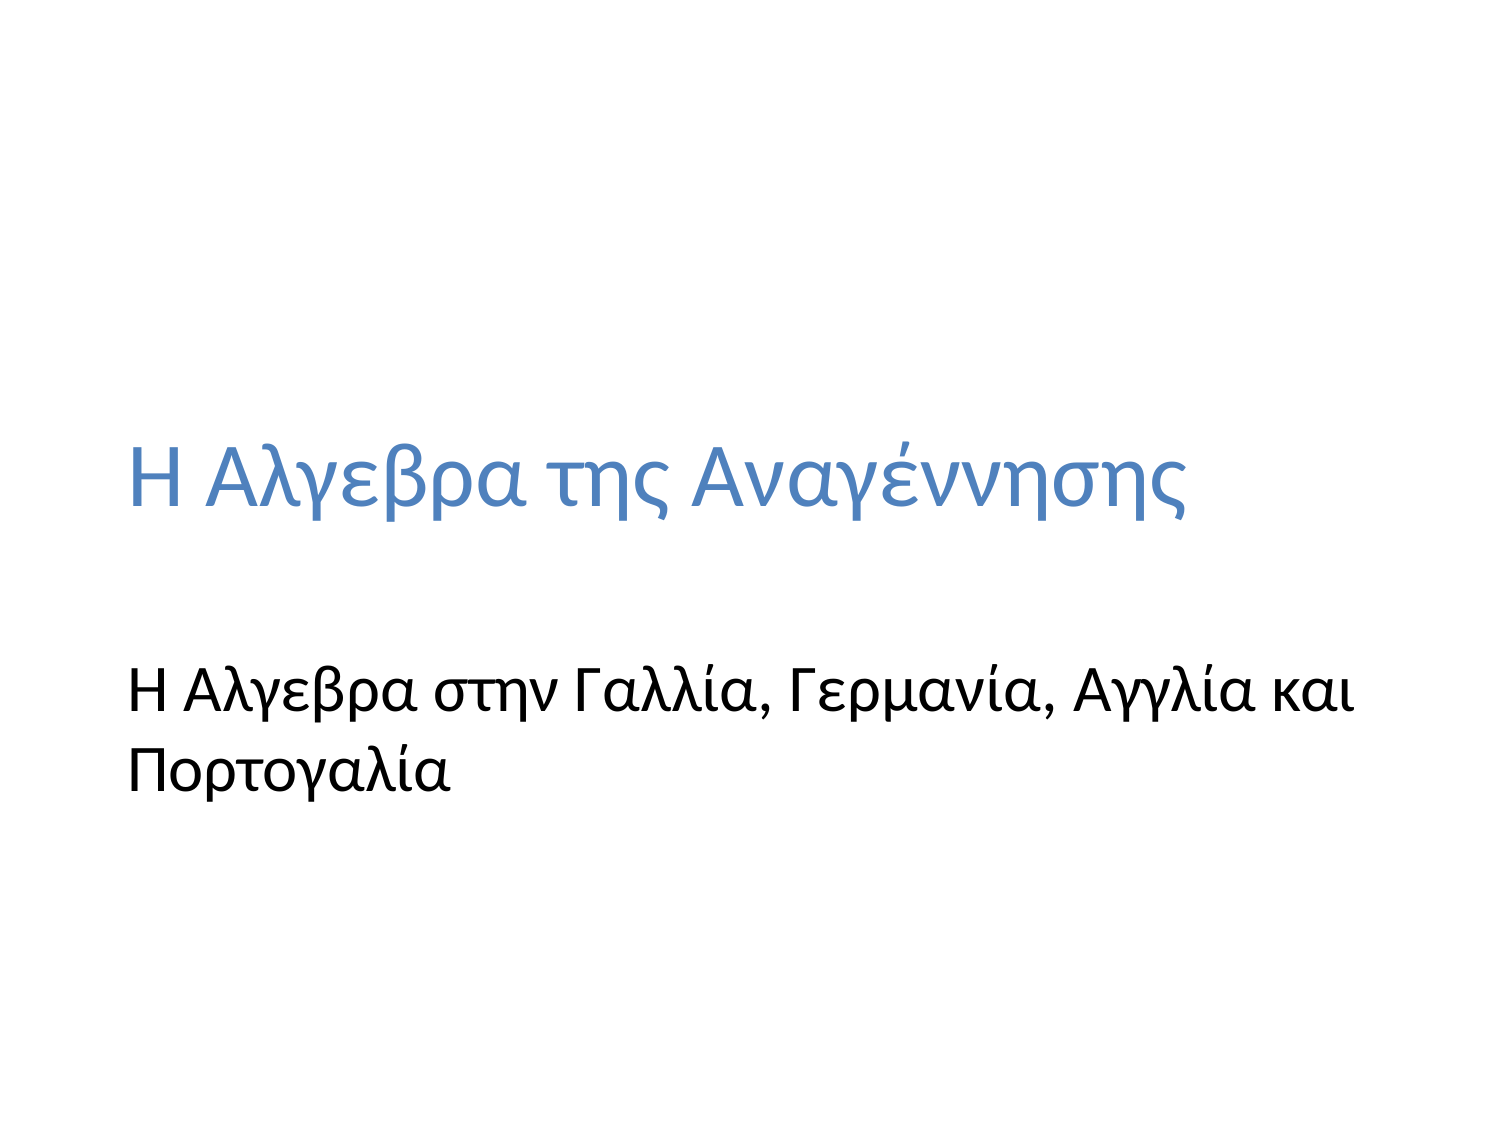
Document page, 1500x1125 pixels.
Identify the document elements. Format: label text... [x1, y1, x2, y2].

subtitle Η Άλγεβρα στην Γαλλία, Γερμανία, Αγγλία και Πορτογαλία [112, 637, 1388, 925]
title Η Άλγεβρα της Αναγέννησης [112, 349, 1388, 591]
